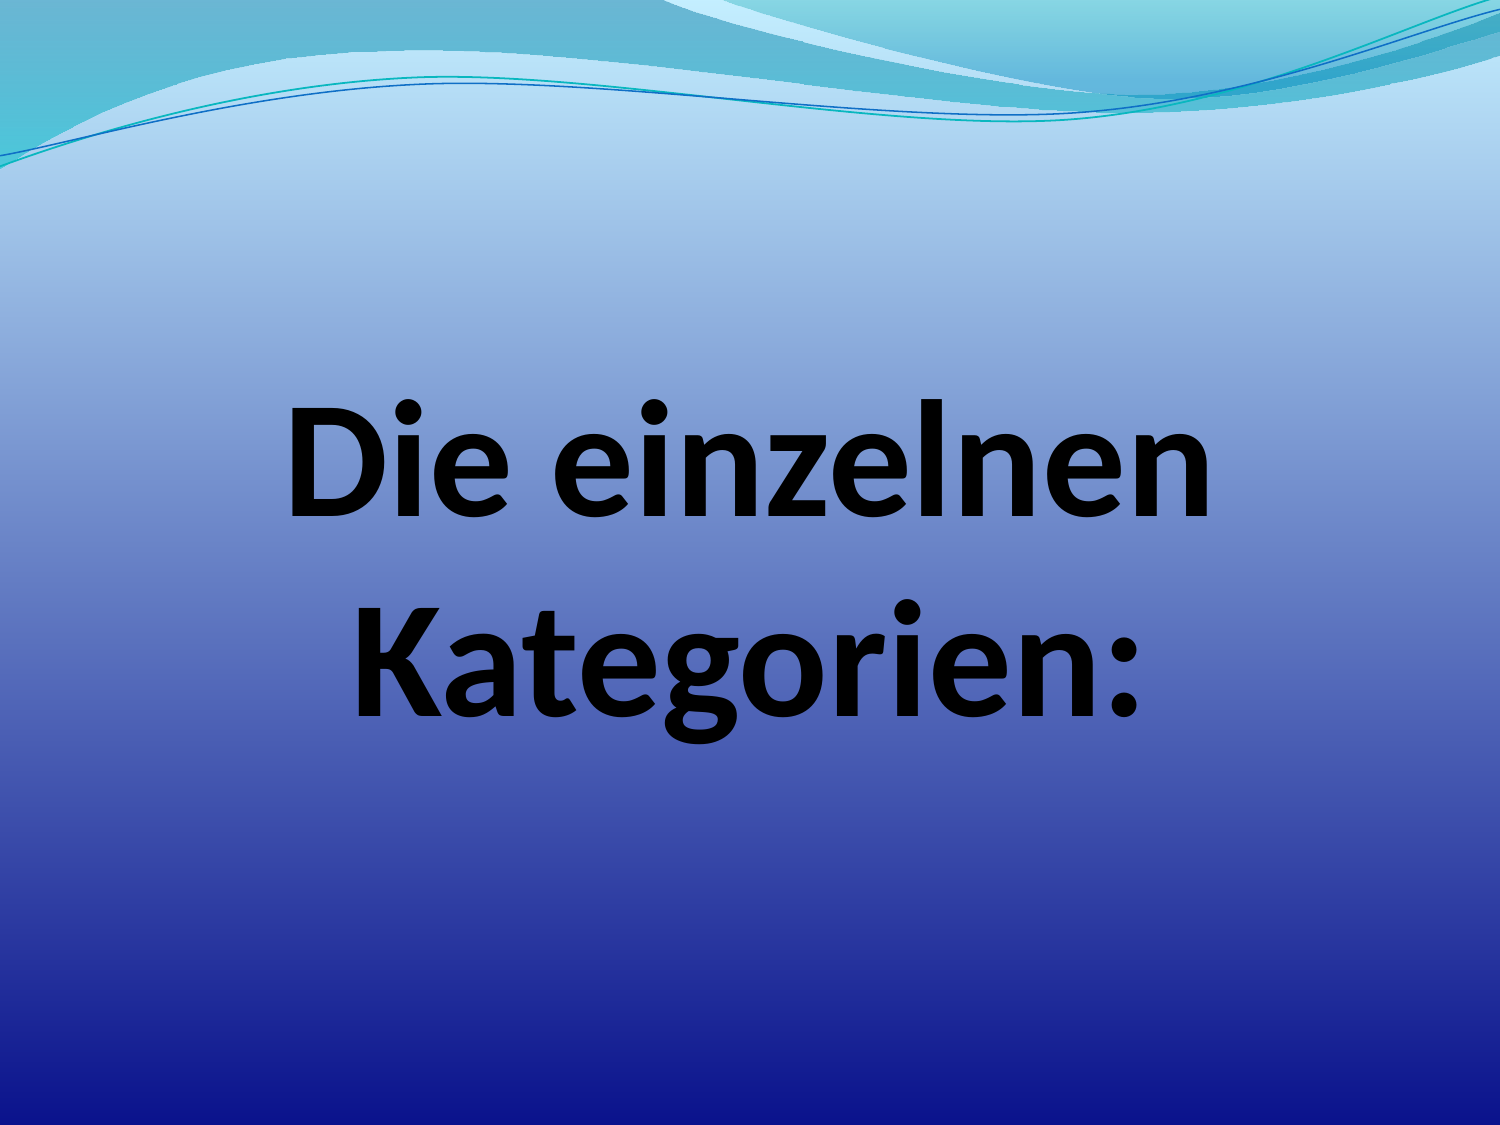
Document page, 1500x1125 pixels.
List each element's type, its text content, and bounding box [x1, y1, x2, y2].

title Die einzelnen Kategorien: [53, 562, 1447, 750]
